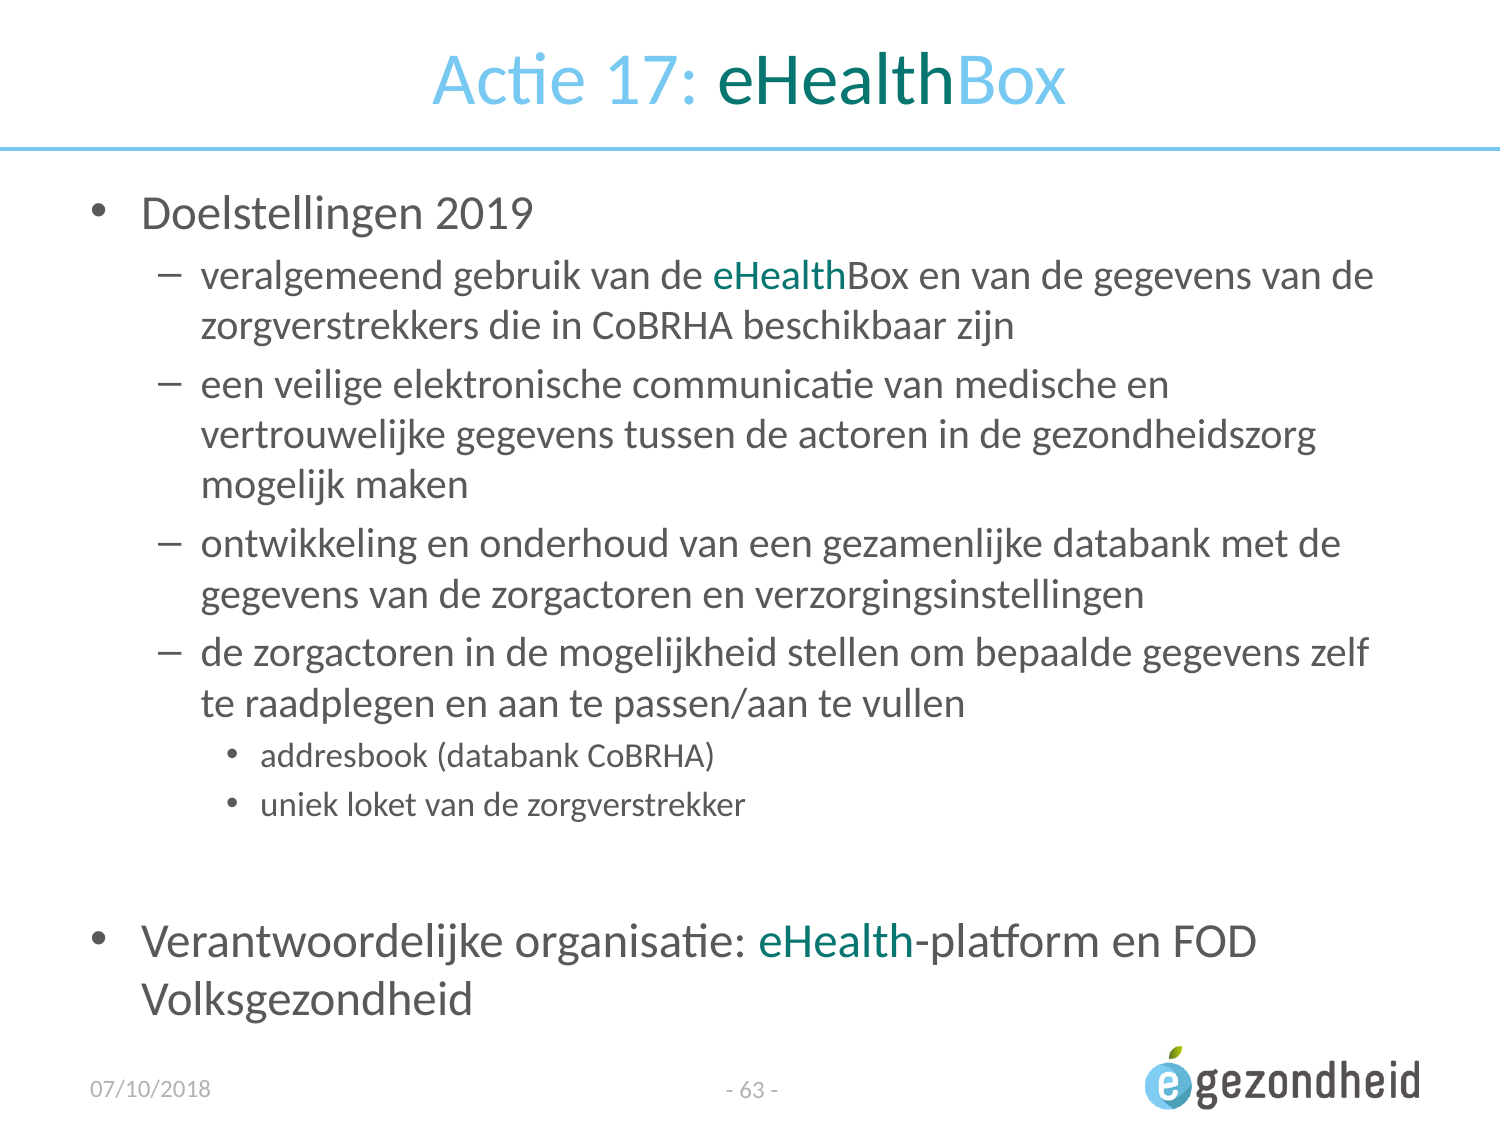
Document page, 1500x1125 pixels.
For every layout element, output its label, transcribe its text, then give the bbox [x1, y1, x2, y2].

slide_number - 63 - [577, 1058, 928, 1119]
picture [1116, 1037, 1447, 1125]
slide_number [75, 1057, 425, 1118]
list Doelstellingen 2019 veralgemeend gebruik van de eHealthBox en van de gegevens van de zorgverstrekkers die in CoBRHA beschikbaar zijn een veilige elektronische communicatie van medische en vertrouwelijke gegevens tussen de actoren in de gezondheidszorg mogelijk maken ontwikkeling en onderhoud van een gezamenlijke databank met de gegevens van de zorgactoren en verzorgingsinstellingen de zorgactoren in de mogelijkheid stellen om bepaalde gegevens zelf te raadplegen en aan te passen/aan te vullen addresbook (databank CoBRHA) uniek loket van de zorgverstrekker Verantwoordelijke organisatie: eHealth-platform en FOD Volksgezondheid [75, 172, 1425, 1035]
title Actie 17: eHealthBox [0, 0, 1500, 149]
